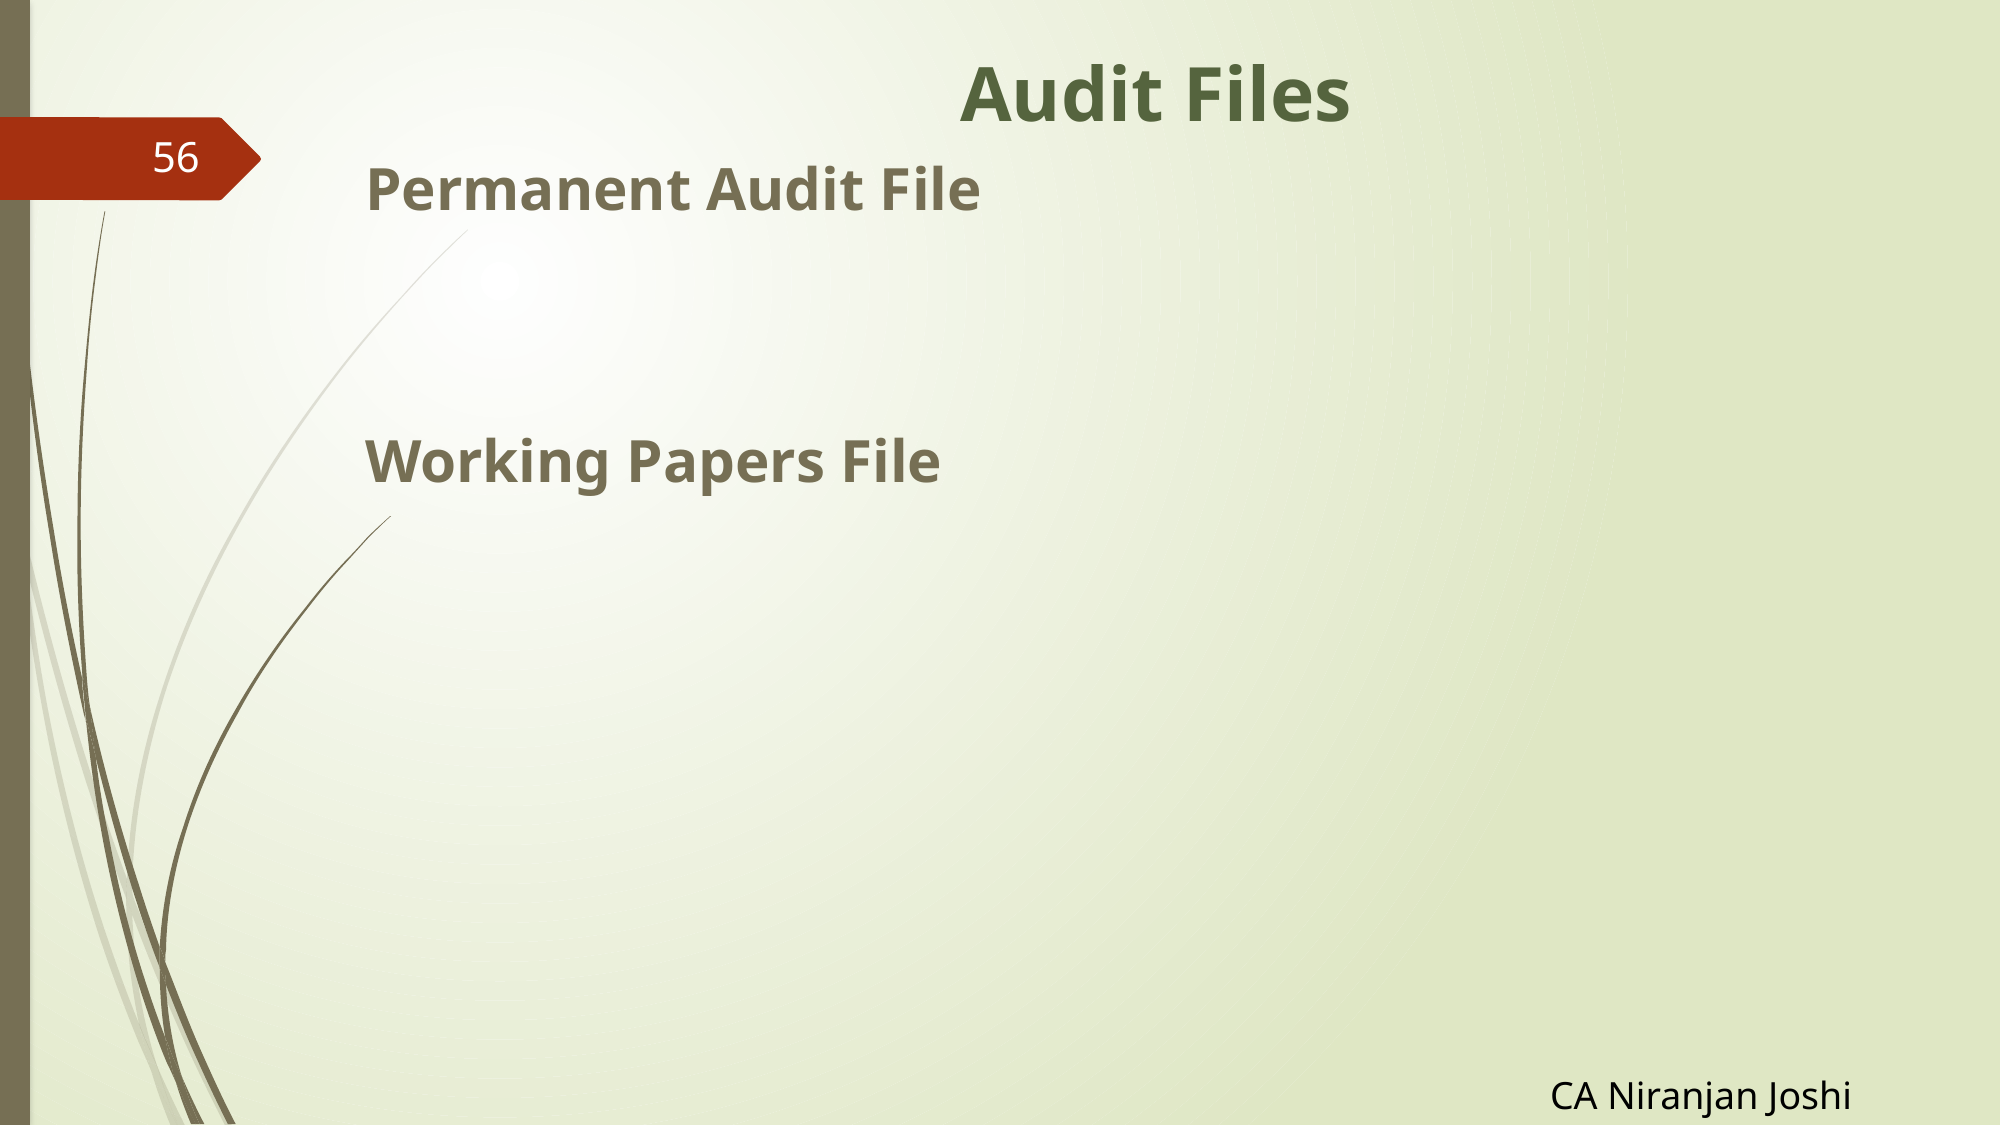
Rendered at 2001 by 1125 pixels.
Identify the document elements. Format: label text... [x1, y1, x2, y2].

text_box CA Niranjan Joshi [1438, 1064, 1964, 1125]
list Permanent Audit File Working Papers File [350, 144, 1888, 1065]
slide_number 56 [87, 129, 216, 190]
title Audit Files [425, 38, 1888, 144]
